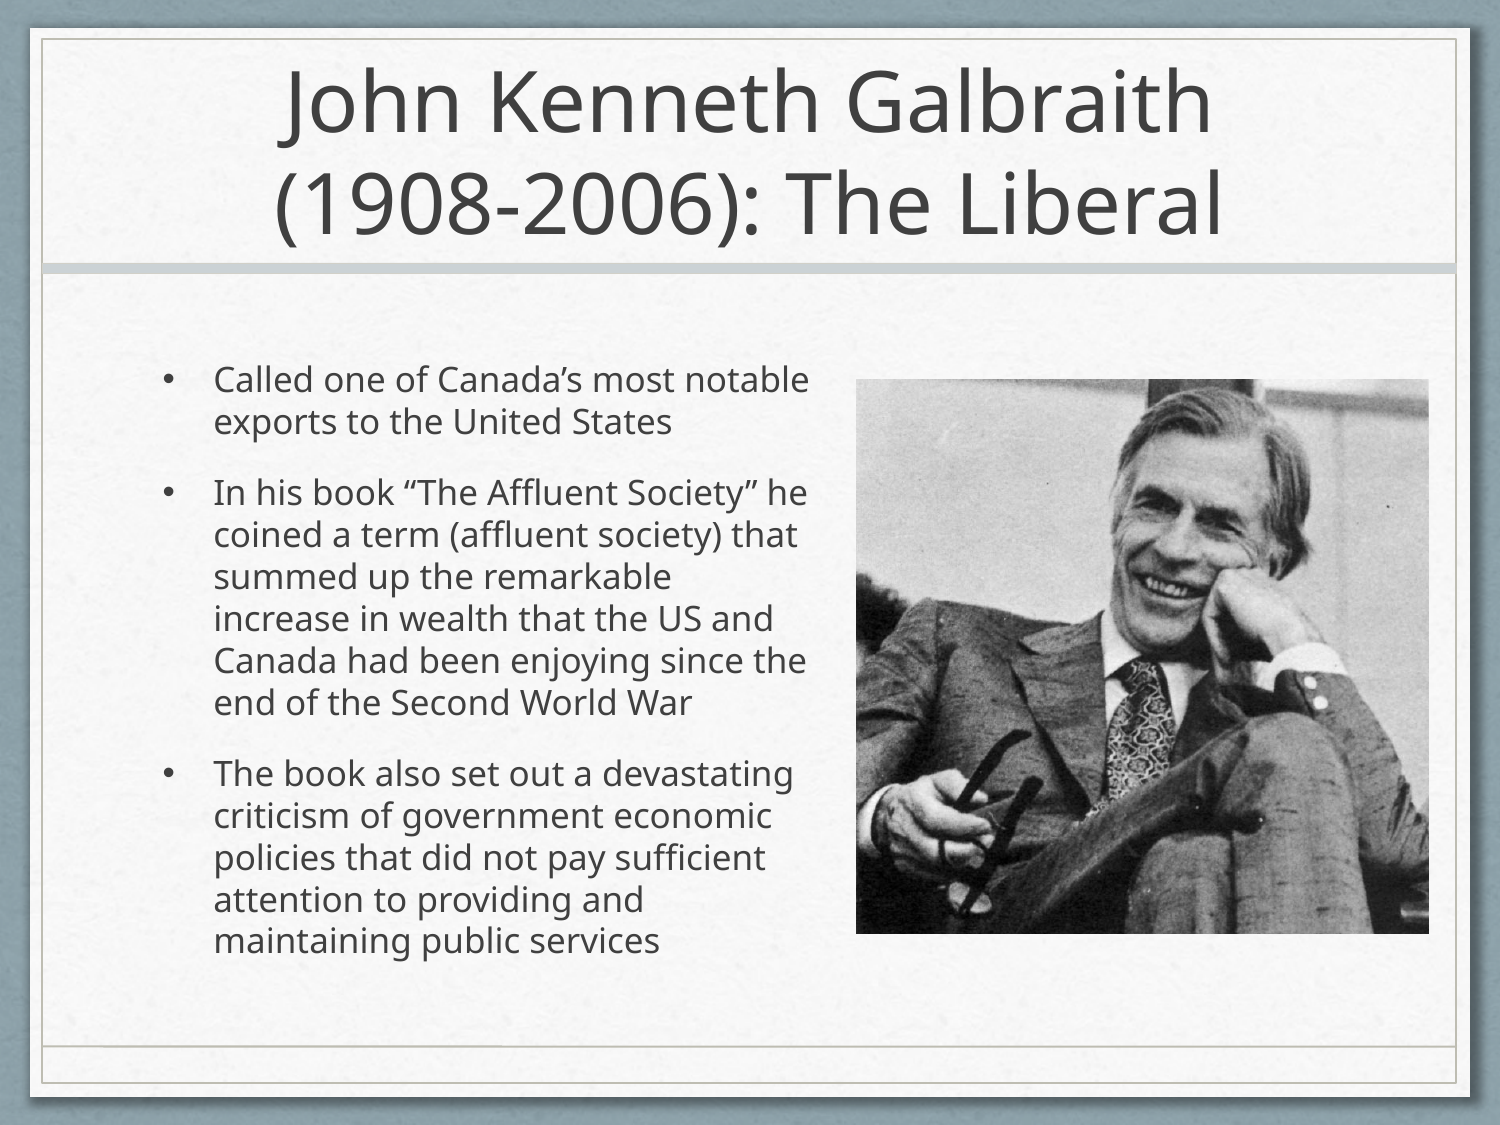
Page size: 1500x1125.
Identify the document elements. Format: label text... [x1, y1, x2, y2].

title John Kenneth Galbraith (1908-2006): The Liberal [147, 40, 1353, 260]
list Called one of Canada’s most notable exports to the United States In his book “The Affluent Society” he coined a term (affluent society) that summed up the remarkable increase in wealth that the US and Canada had been enjoying since the end of the Second World War The book also set out a devastating criticism of government economic policies that did not pay sufficient attention to providing and maintaining public services [147, 350, 828, 995]
picture [30, 28, 1470, 1097]
